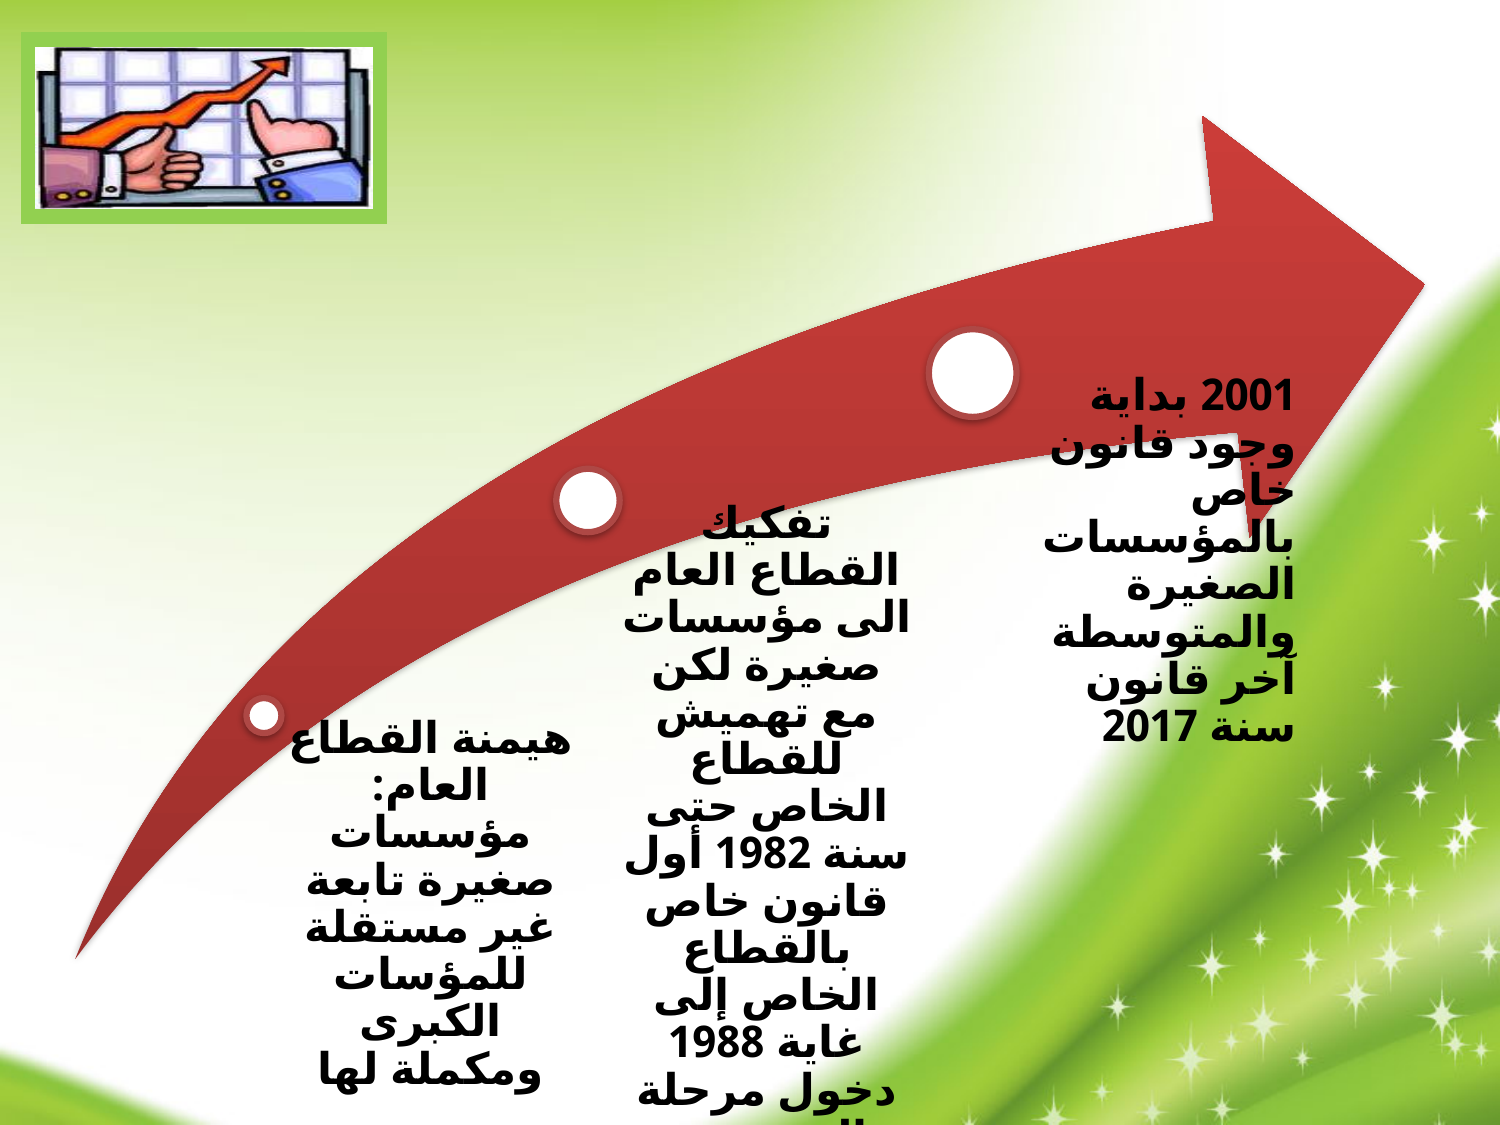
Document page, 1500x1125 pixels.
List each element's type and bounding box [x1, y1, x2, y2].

picture [0, 0, 1500, 1125]
list [74, 70, 1426, 1006]
